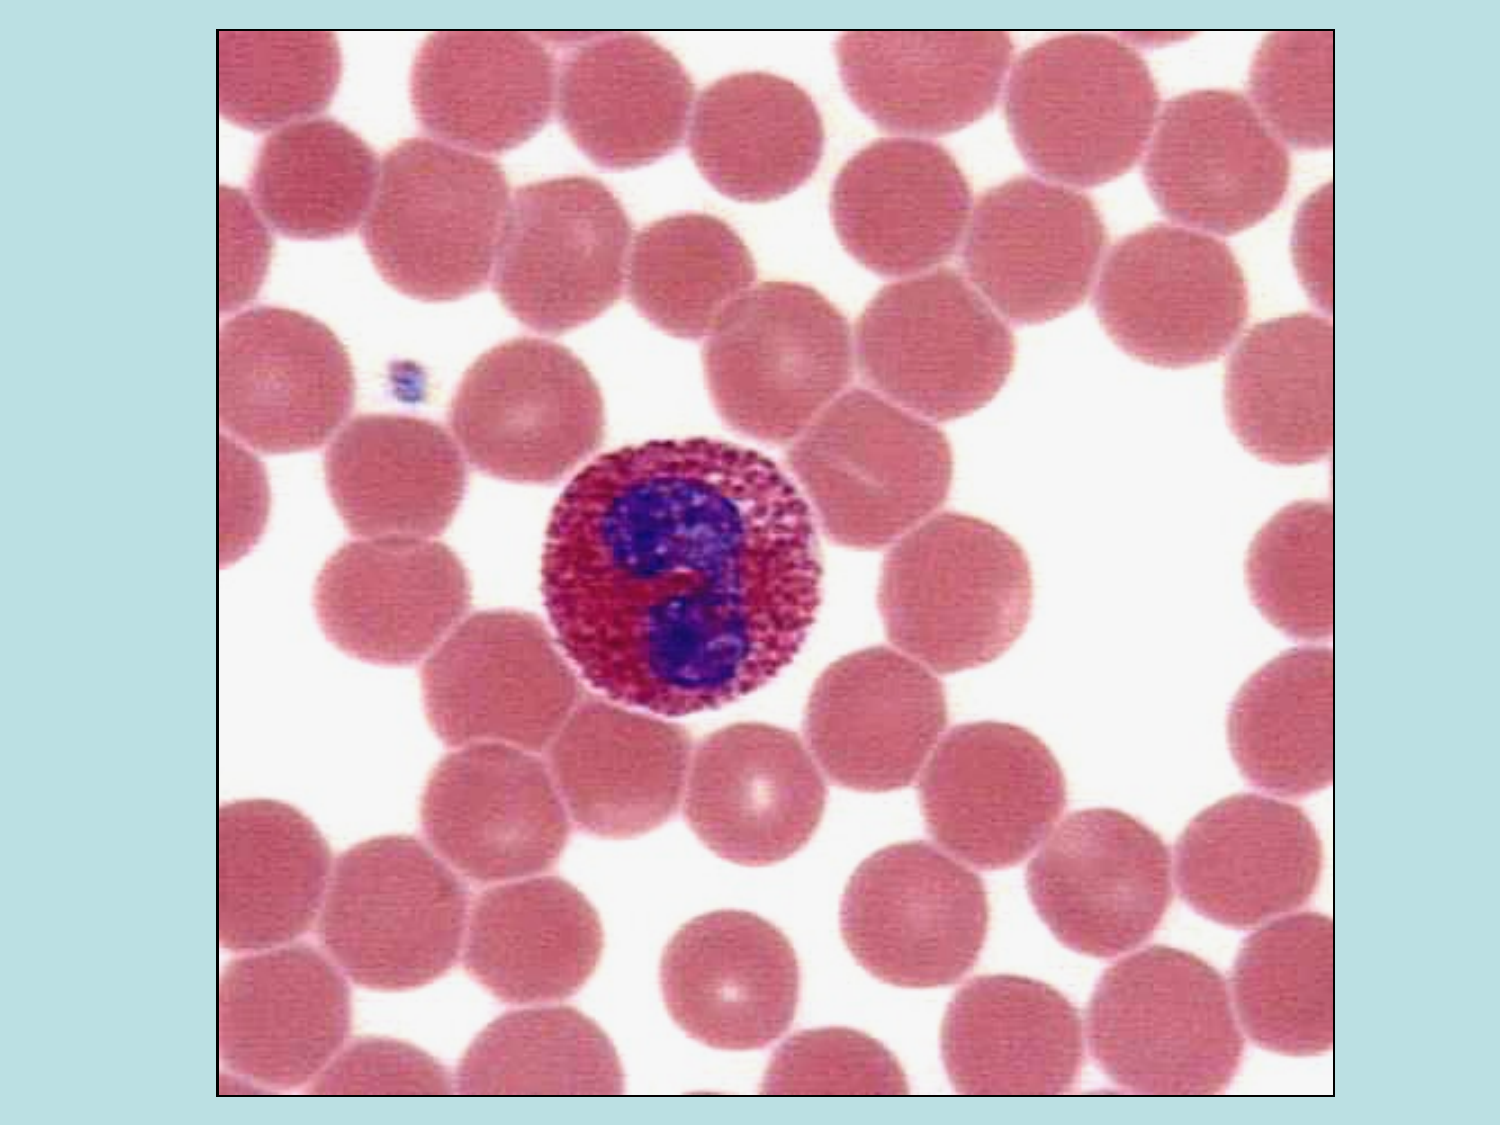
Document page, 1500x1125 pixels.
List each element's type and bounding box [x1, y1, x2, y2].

picture [218, 30, 1334, 1095]
